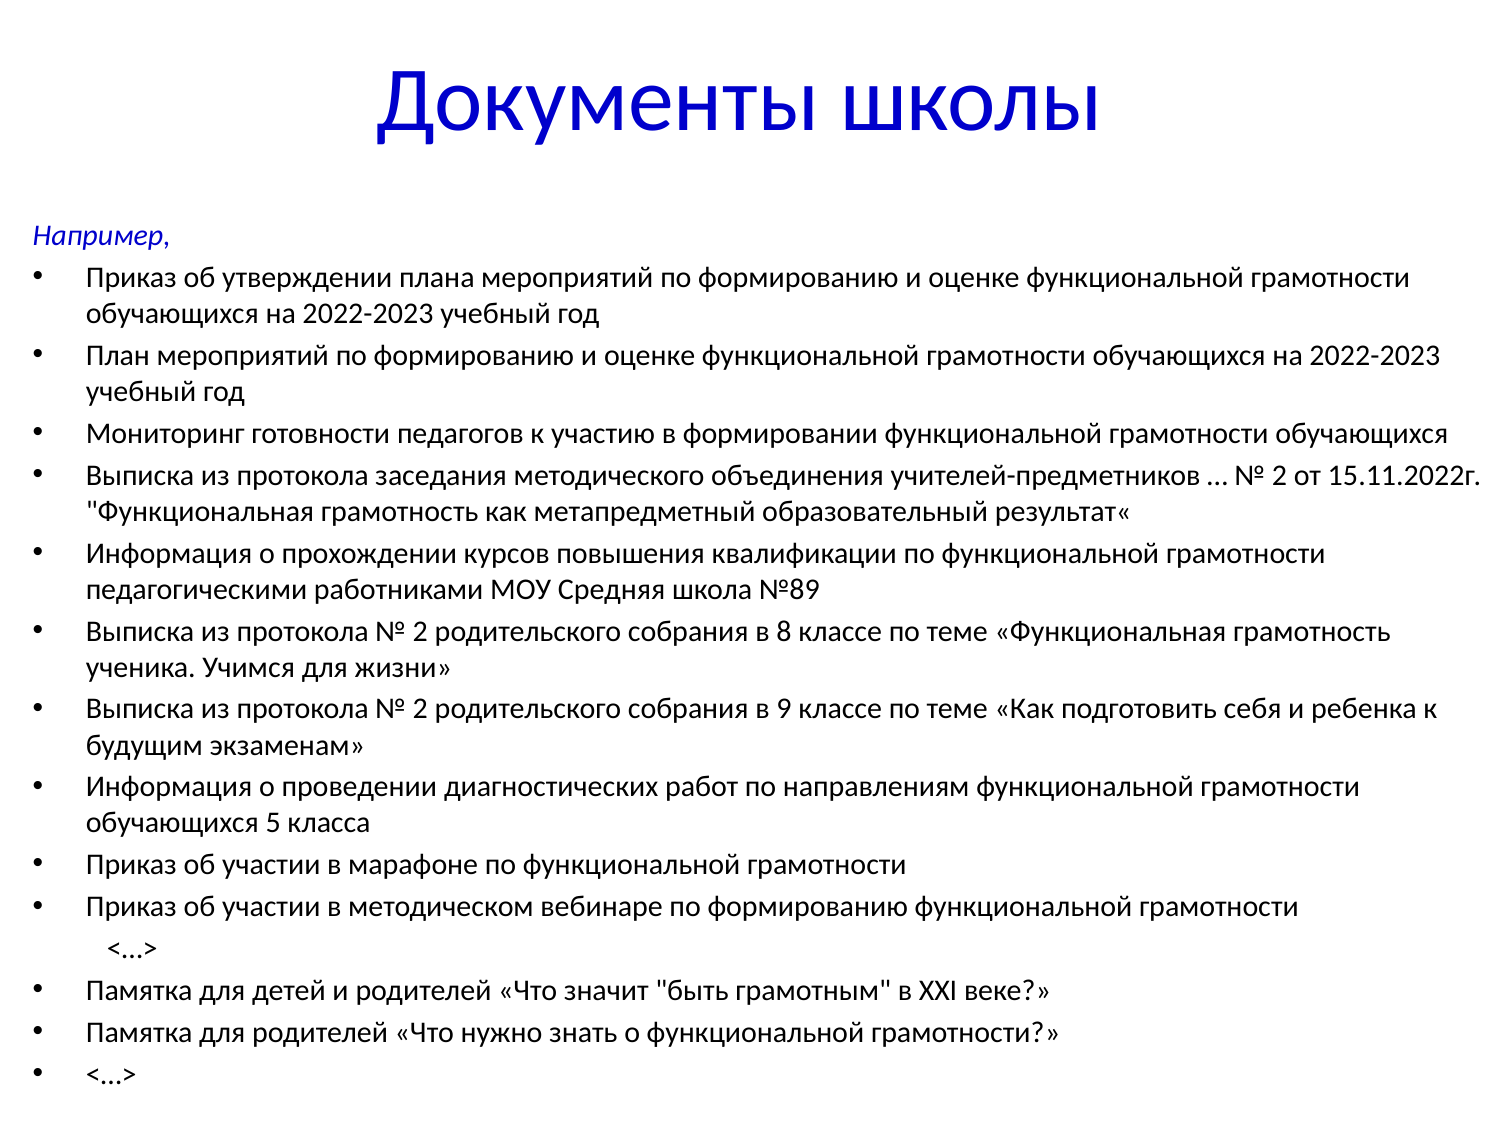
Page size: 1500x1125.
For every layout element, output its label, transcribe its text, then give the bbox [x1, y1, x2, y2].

list Например, Приказ об утверждении плана мероприятий по формированию и оценке функциональной грамотности обучающихся на 2022-2023 учебный год План мероприятий по формированию и оценке функциональной грамотности обучающихся на 2022-2023 учебный год Мониторинг готовности педагогов к участию в формировании функциональной грамотности обучающихся Выписка из протокола заседания методического объединения учителей-предметников … № 2 от 15.11.2022г. "Функциональная грамотность как метапредметный образовательный результат« Информация о прохождении курсов повышения квалификации по функциональной грамотности педагогическими работниками МОУ Средняя школа №89 Выписка из протокола № 2 родительского собрания в 8 классе по теме «Функциональная грамотность ученика. Учимся для жизни» Выписка из протокола № 2 родительского собрания в 9 классе по теме «Как подготовить себя и ребенка к будущим экзаменам» Информация о проведении диагностических работ по направлениям функциональной грамотности обучающихся 5 класса Приказ об участии в марафоне по функциональной грамотности Приказ об участии в методическом вебинаре по формированию функциональной грамотности <…> Памятка для детей и родителей «Что значит "быть грамотным" в XXI веке?» Памятка для родителей «Что нужно знать о функциональной грамотности?» <…> [17, 208, 1500, 1118]
title Документы школы [0, 0, 1500, 188]
